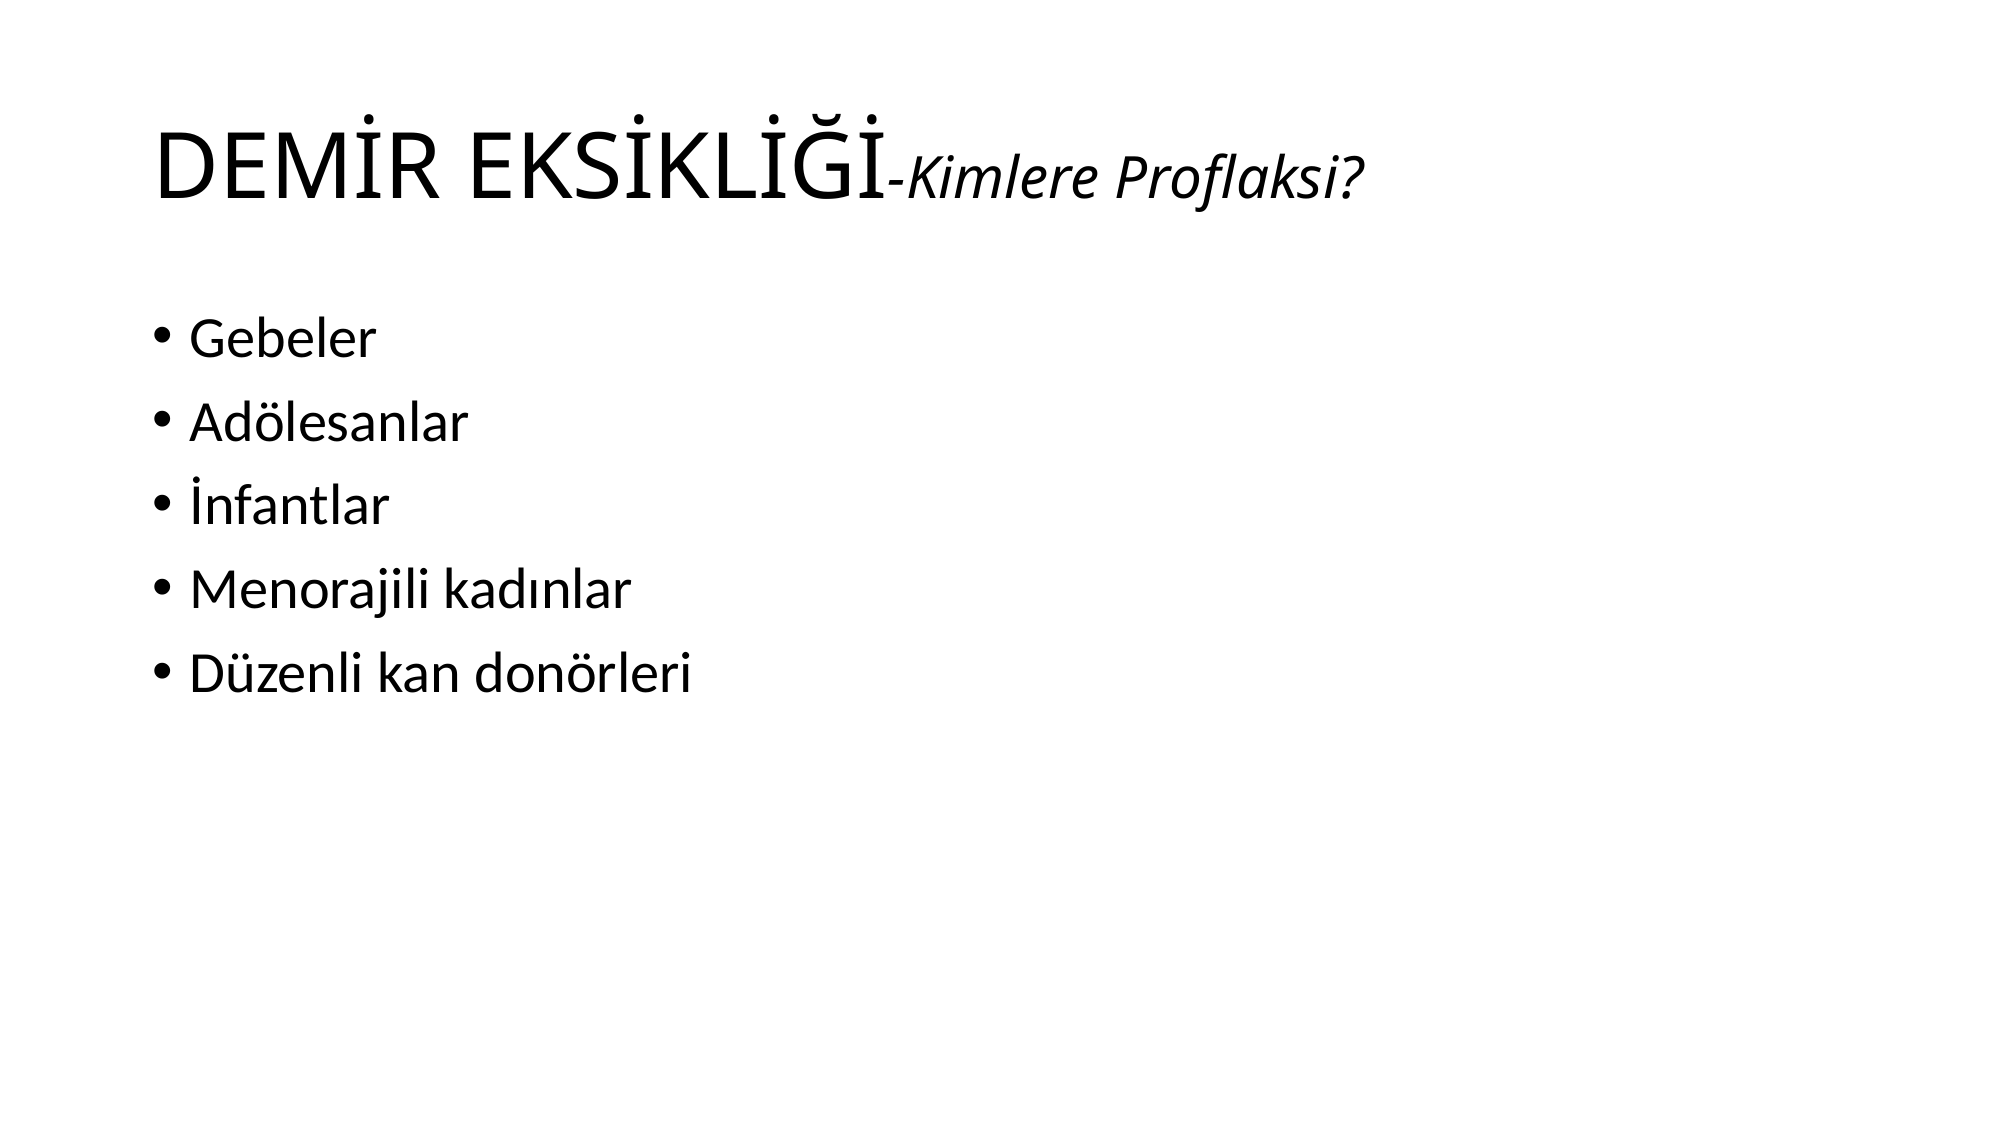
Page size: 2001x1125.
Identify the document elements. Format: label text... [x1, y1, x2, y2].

list Gebeler Adölesanlar İnfantlar Menorajili kadınlar Düzenli kan donörleri [137, 299, 1863, 1014]
title DEMİR EKSİKLİĞİ-Kimlere Proflaksi? [137, 59, 1863, 278]
